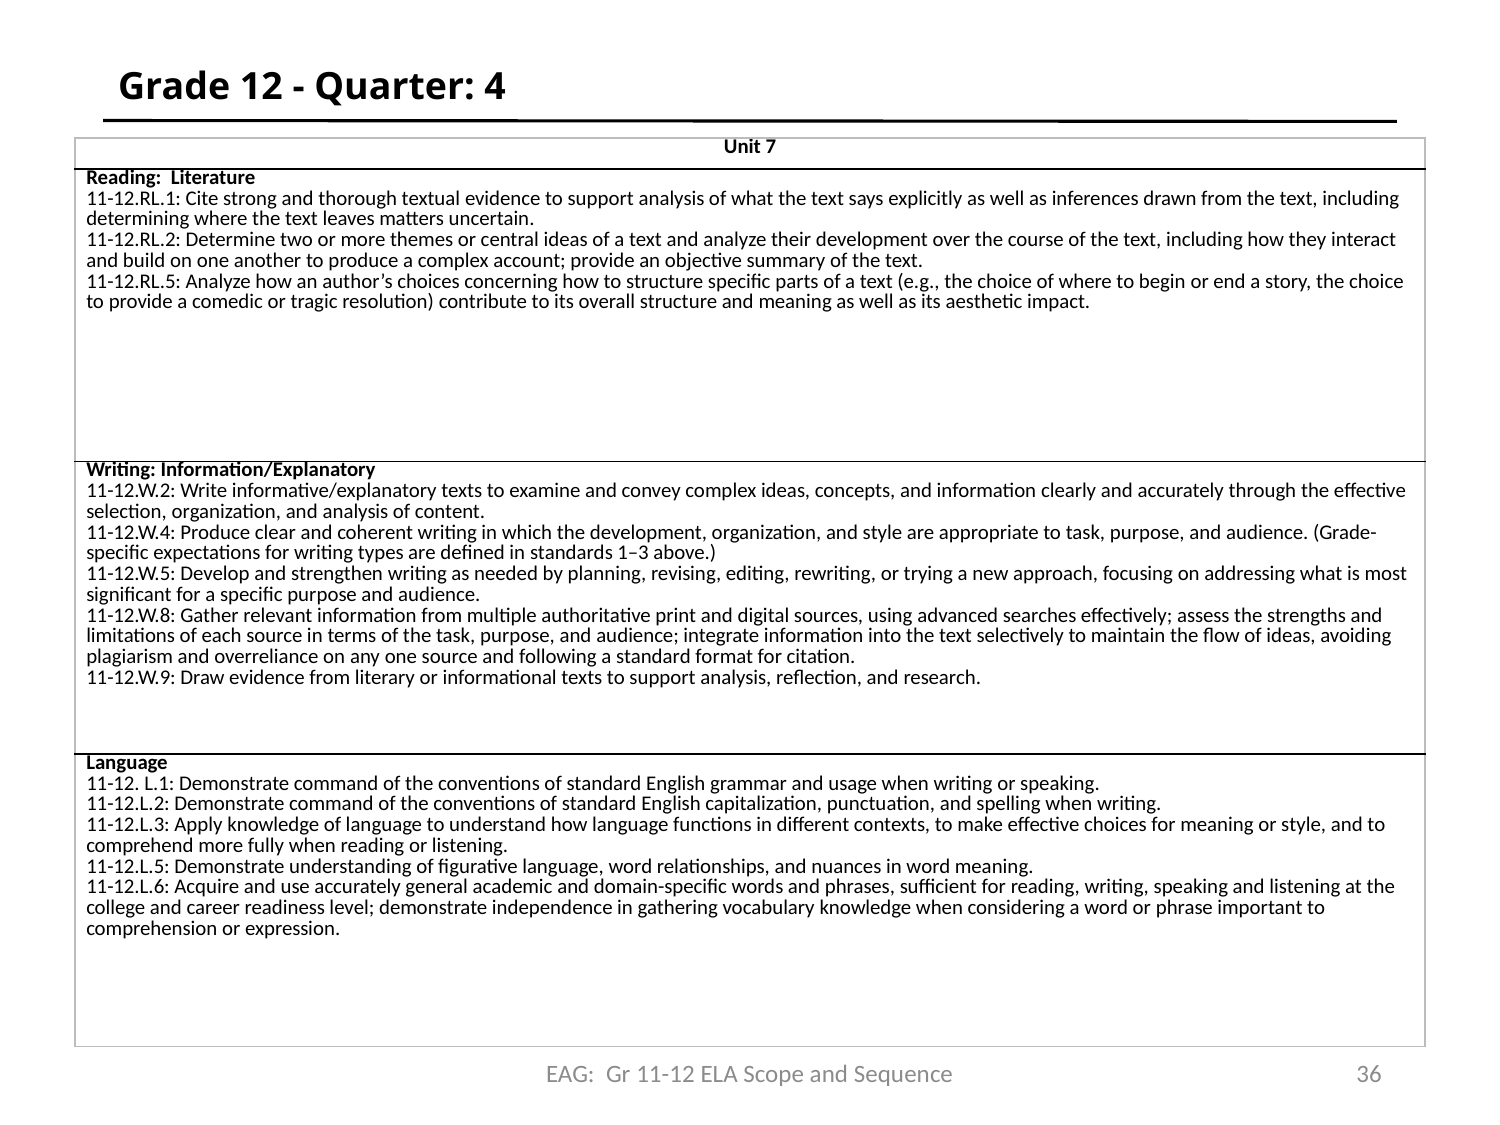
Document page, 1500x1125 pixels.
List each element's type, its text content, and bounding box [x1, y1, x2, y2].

slide_number 36 [1325, 1042, 1397, 1103]
table_cell Language 11-12. L.1: Demonstrate command of the conventions of standard English grammar and usage when writing or speaking. 11-12.L.2: Demonstrate command of the conventions of standard English capitalization, punctuation, and spelling when writing. 11-12.L.3: Apply knowledge of language to understand how language functions in different contexts, to make effective choices for meaning or style, and to comprehend more fully when reading or listening. 11-12.L.5: Demonstrate understanding of figurative language, word relationships, and nuances in word meaning. 11-12.L.6: Acquire and use accurately general academic and domain-specific words and phrases, sufficient for reading, writing, speaking and listening at the college and career readiness level; demonstrate independence in gathering vocabulary knowledge when considering a word or phrase important to comprehension or expression. [76, 755, 1424, 1046]
footer EAG: Gr 11-12 ELA Scope and Sequence [496, 1047, 1004, 1103]
table_header Unit 7 [76, 139, 1424, 168]
table_cell Reading: Literature 11-12.RL.1: Cite strong and thorough textual evidence to support analysis of what the text says explicitly as well as inferences drawn from the text, including determining where the text leaves matters uncertain. 11-12.RL.2: Determine two or more themes or central ideas of a text and analyze their development over the course of the text, including how they interact and build on one another to produce a complex account; provide an objective summary of the text. 11-12.RL.5: Analyze how an author’s choices concerning how to structure specific parts of a text (e.g., the choice of where to begin or end a story, the choice to provide a comedic or tragic resolution) contribute to its overall structure and meaning as well as its aesthetic impact. [76, 170, 1424, 461]
table_cell Writing: Information/Explanatory 11-12.W.2: Write informative/explanatory texts to examine and convey complex ideas, concepts, and information clearly and accurately through the effective selection, organization, and analysis of content. 11-12.W.4: Produce clear and coherent writing in which the development, organization, and style are appropriate to task, purpose, and audience. (Grade-specific expectations for writing types are defined in standards 1–3 above.) 11-12.W.5: Develop and strengthen writing as needed by planning, revising, editing, rewriting, or trying a new approach, focusing on addressing what is most significant for a specific purpose and audience. 11-12.W.8: Gather relevant information from multiple authoritative print and digital sources, using advanced searches effectively; assess the strengths and limitations of each source in terms of the task, purpose, and audience; integrate information into the text selectively to maintain the flow of ideas, avoiding plagiarism and overreliance on any one source and following a standard format for citation. 11-12.W.9: Draw evidence from literary or informational texts to support analysis, reflection, and research. [76, 462, 1424, 753]
title Grade 12 - Quarter: 4 [103, 59, 1397, 120]
